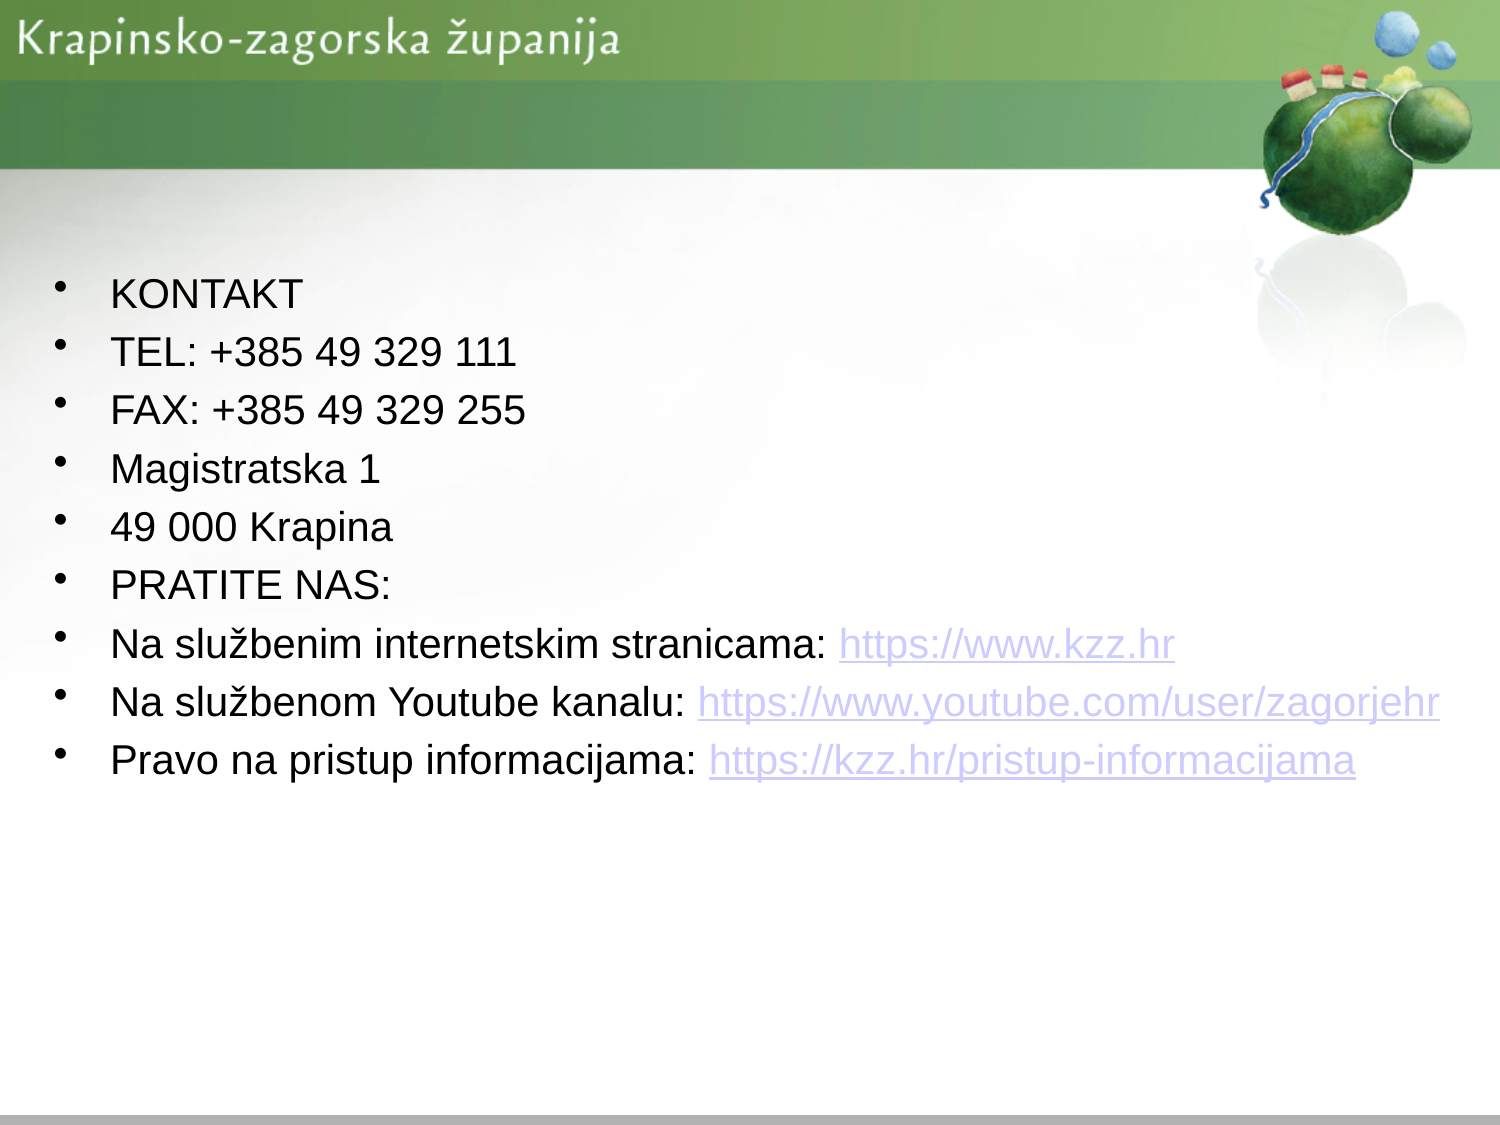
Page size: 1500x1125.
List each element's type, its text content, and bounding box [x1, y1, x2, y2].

picture [0, 0, 1500, 1115]
list KONTAKT TEL: +385 49 329 111 FAX: +385 49 329 255 Magistratska 1 49 000 Krapina PRATITE NAS: Na službenim internetskim stranicama: https://www.kzz.hr Na službenom Youtube kanalu: https://www.youtube.com/user/zagorjehr Pravo na pristup informacijama: https://kzz.hr/pristup-informacijama [38, 258, 1466, 1094]
